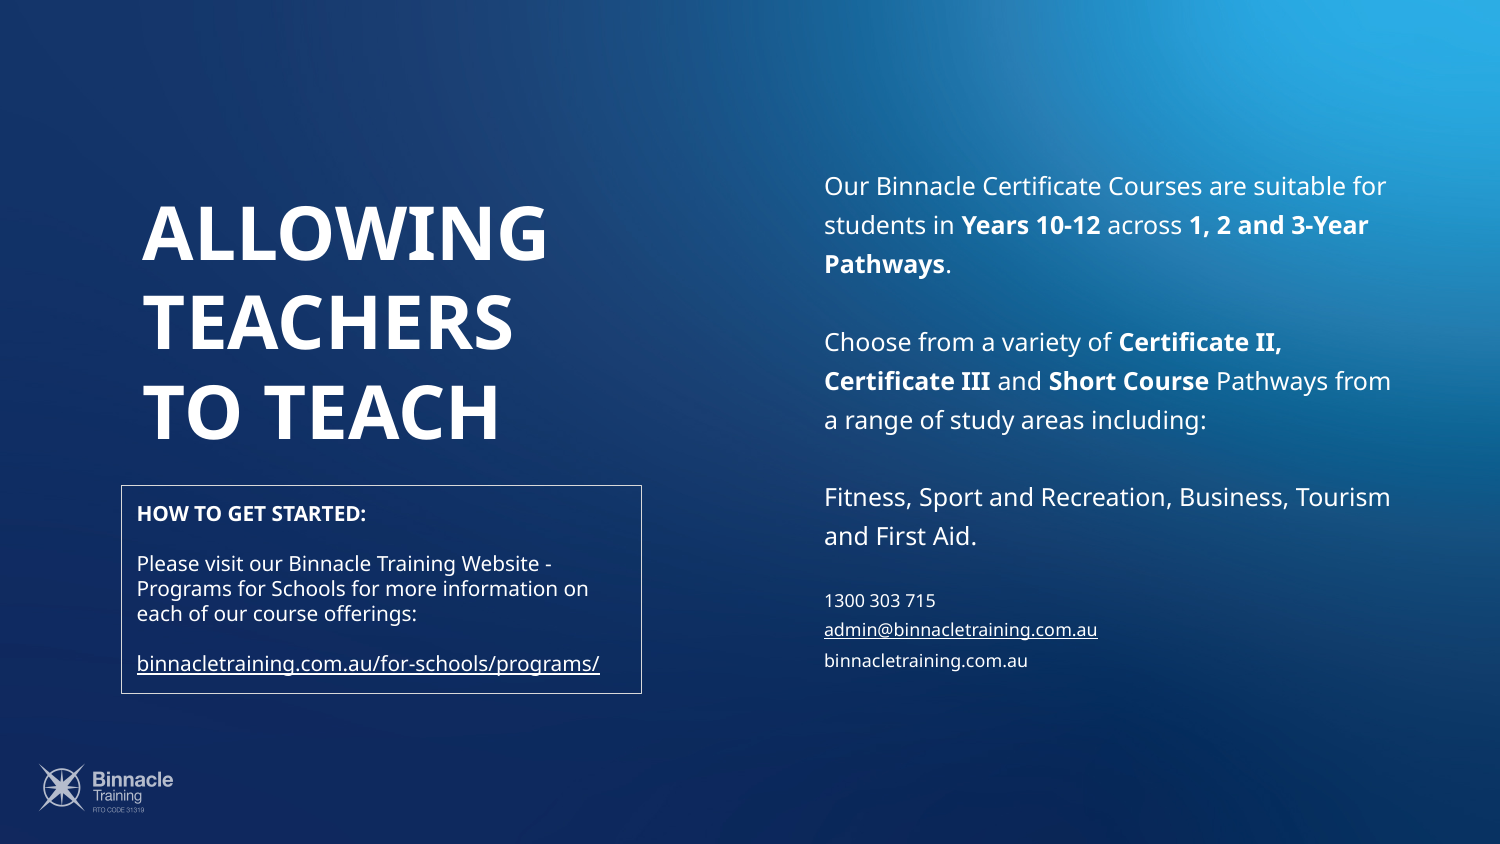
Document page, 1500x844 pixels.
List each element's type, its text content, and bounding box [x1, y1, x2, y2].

picture [0, 0, 1500, 844]
title ALLOWING TEACHERS TO TEACH [127, 170, 632, 485]
list Our Binnacle Certificate Courses are suitable for students in Years 10-12 across 1, 2 and 3-Year Pathways. Choose from a variety of Certificate II, Certificate III and Short Course Pathways from a range of study areas including: Fitness, Sport and Recreation, Business, Tourism and First Aid. [809, 146, 1417, 555]
text_box 1300 303 715 admin@binnacletraining.com.au binnacletraining.com.au [809, 568, 1171, 687]
text_box HOW TO GET STARTED: Please visit our Binnacle Training Website - Programs for Schools for more information on each of our course offerings: binnacletraining.com.au/for-schools/programs/ [121, 485, 642, 694]
